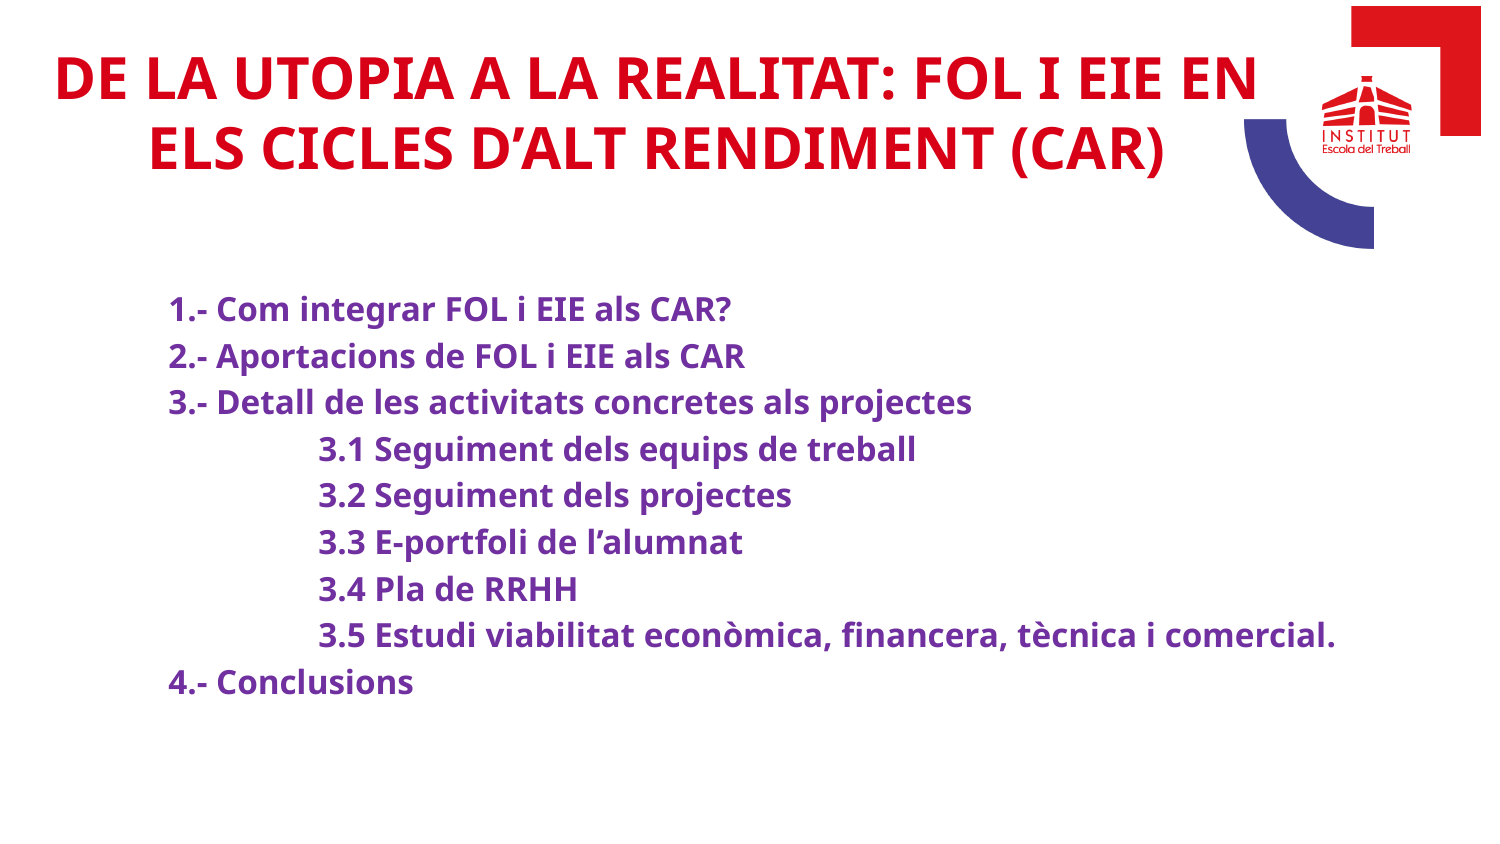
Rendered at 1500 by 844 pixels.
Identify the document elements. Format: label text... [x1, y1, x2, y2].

title DE LA UTOPIA A LA REALITAT: FOL I EIE EN ELS CICLES D’ALT RENDIMENT (CAR) [19, 20, 1239, 202]
picture [1244, 6, 1481, 249]
subtitle 1.- Com integrar FOL i EIE als CAR? 2.- Aportacions de FOL i EIE als CAR 3.- Detall de les activitats concretes als projectes 3.1 Seguiment dels equips de treball 3.2 Seguiment dels projectes 3.3 E-portfoli de l’alumnat 3.4 Pla de RRHH 3.5 Estudi viabilitat econòmica, financera, tècnica i comercial. 4.- Conclusions [153, 281, 1500, 807]
